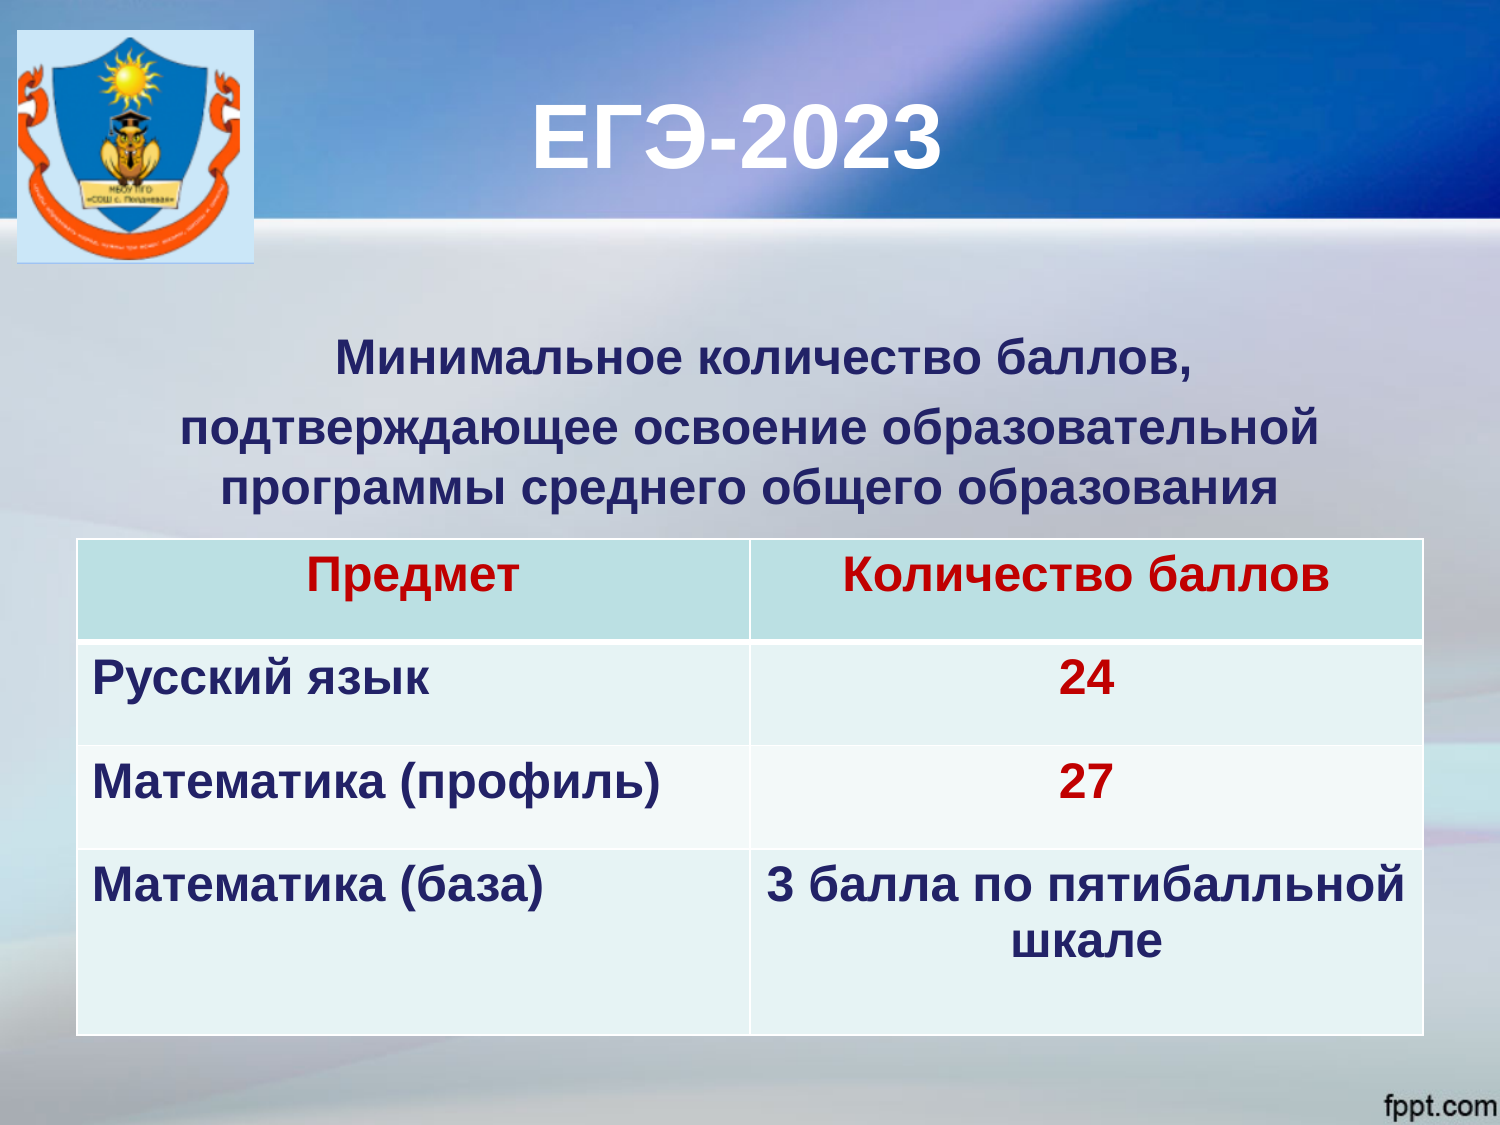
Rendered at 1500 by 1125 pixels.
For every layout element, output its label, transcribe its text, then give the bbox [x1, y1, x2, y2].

table_cell 27 [751, 746, 1422, 848]
table_cell 3 балла по пятибалльной шкале [751, 850, 1422, 1034]
table_header Предмет [78, 540, 749, 639]
title ЕГЭ-2023 [257, 31, 1425, 233]
picture [0, 0, 1500, 1125]
table_cell 24 [751, 645, 1422, 745]
table_cell Математика (база) [78, 850, 749, 1034]
table_header Количество баллов [751, 540, 1422, 639]
table_cell Русский язык [78, 645, 749, 745]
table_cell Математика (профиль) [78, 746, 749, 848]
list Минимальное количество баллов, подтверждающее освоение образовательной программы среднего общего образования [75, 267, 1425, 1071]
